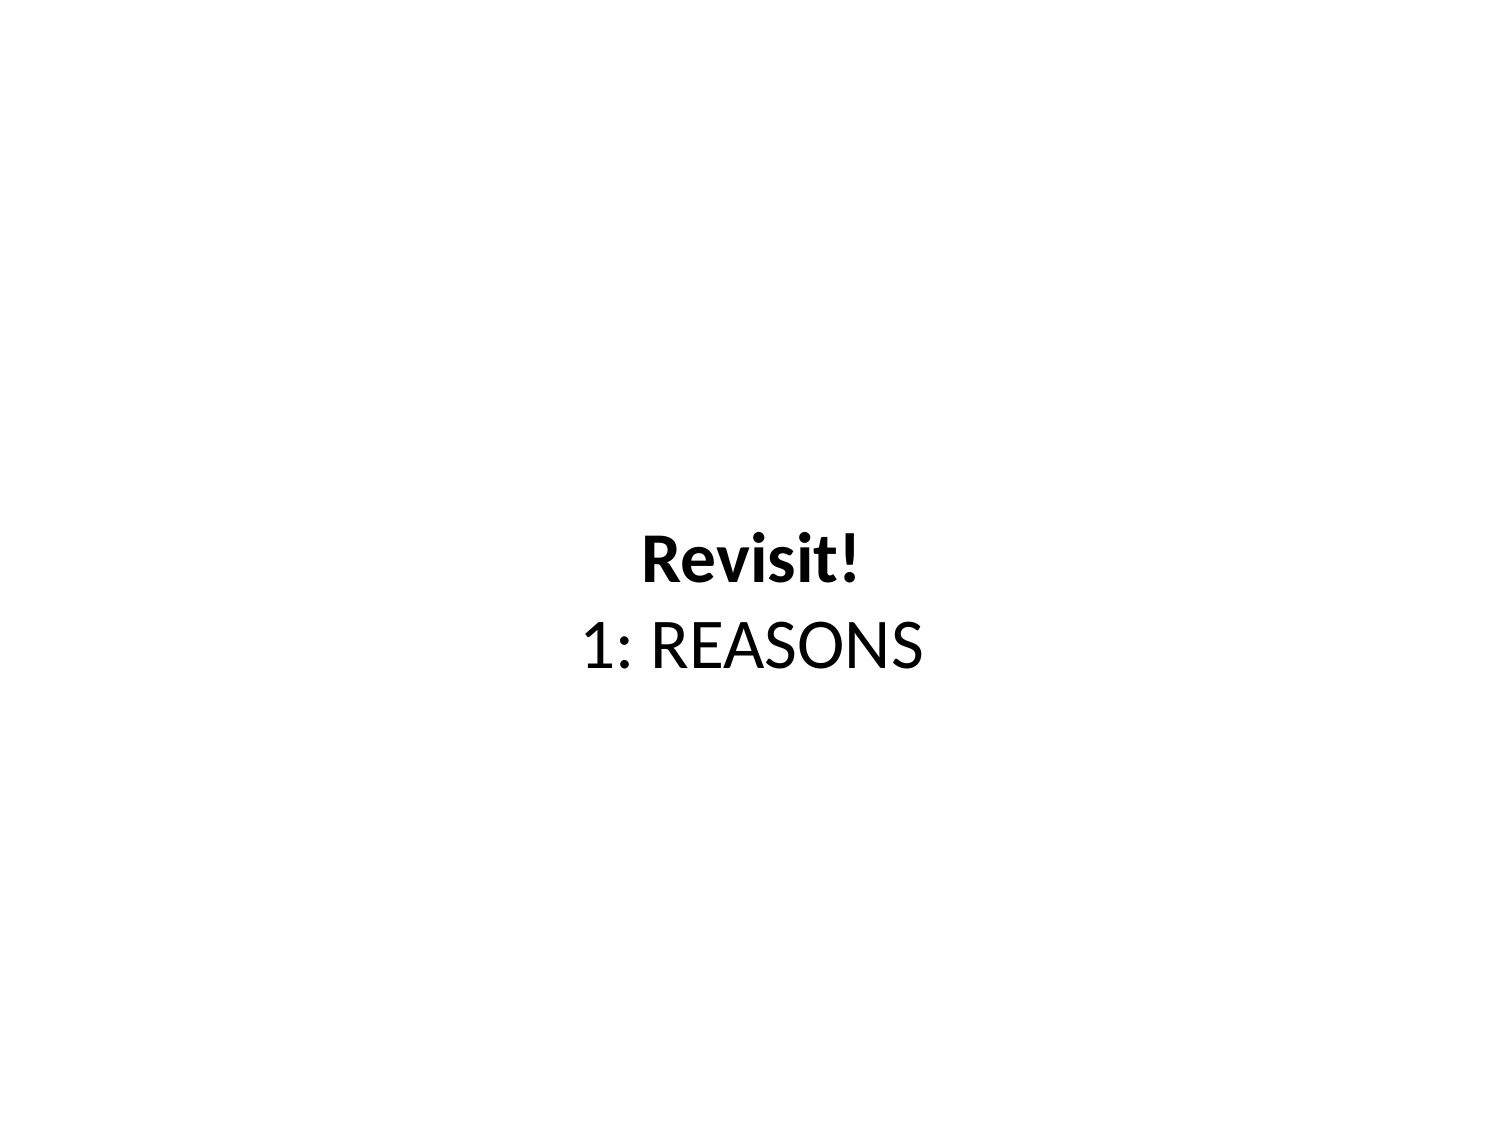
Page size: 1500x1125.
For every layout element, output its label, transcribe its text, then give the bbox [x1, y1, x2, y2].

title Revisit! 1: REASONS [76, 503, 1427, 691]
